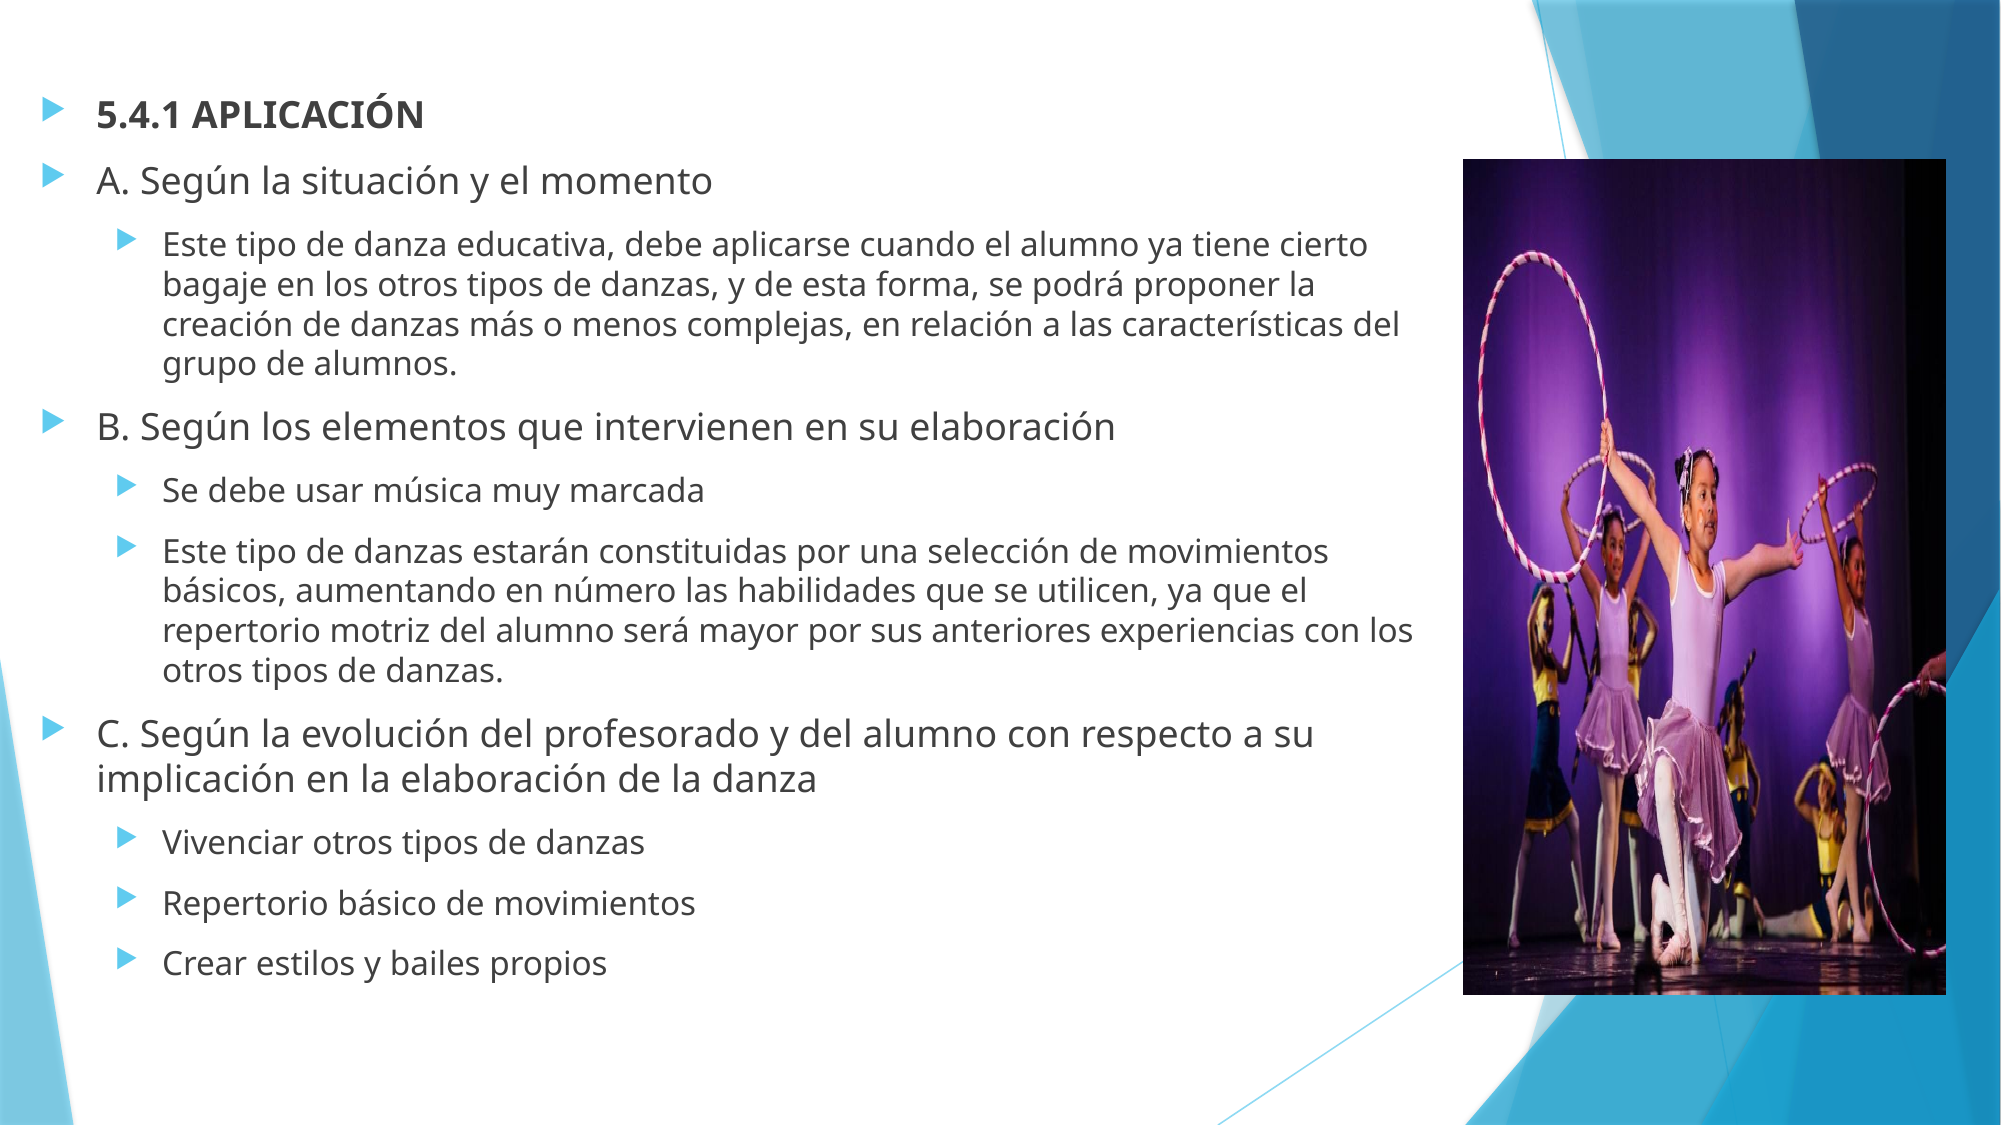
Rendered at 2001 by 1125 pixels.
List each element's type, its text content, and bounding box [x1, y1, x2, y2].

picture [1463, 158, 1947, 996]
list 5.4.1 APLICACIÓN A. Según la situación y el momento Este tipo de danza educativa, debe aplicarse cuando el alumno ya tiene cierto bagaje en los otros tipos de danzas, y de esta forma, se podrá proponer la creación de danzas más o menos complejas, en relación a las características del grupo de alumnos. B. Según los elementos que intervienen en su elaboración Se debe usar música muy marcada Este tipo de danzas estarán constituidas por una selección de movimientos básicos, aumentando en número las habilidades que se utilicen, ya que el repertorio motriz del alumno será mayor por sus anteriores experiencias con los otros tipos de danzas. C. Según la evolución del profesorado y del alumno con respecto a su implicación en la elaboración de la danza Vivenciar otros tipos de danzas Repertorio básico de movimientos Crear estilos y bailes propios [25, 83, 1436, 1033]
